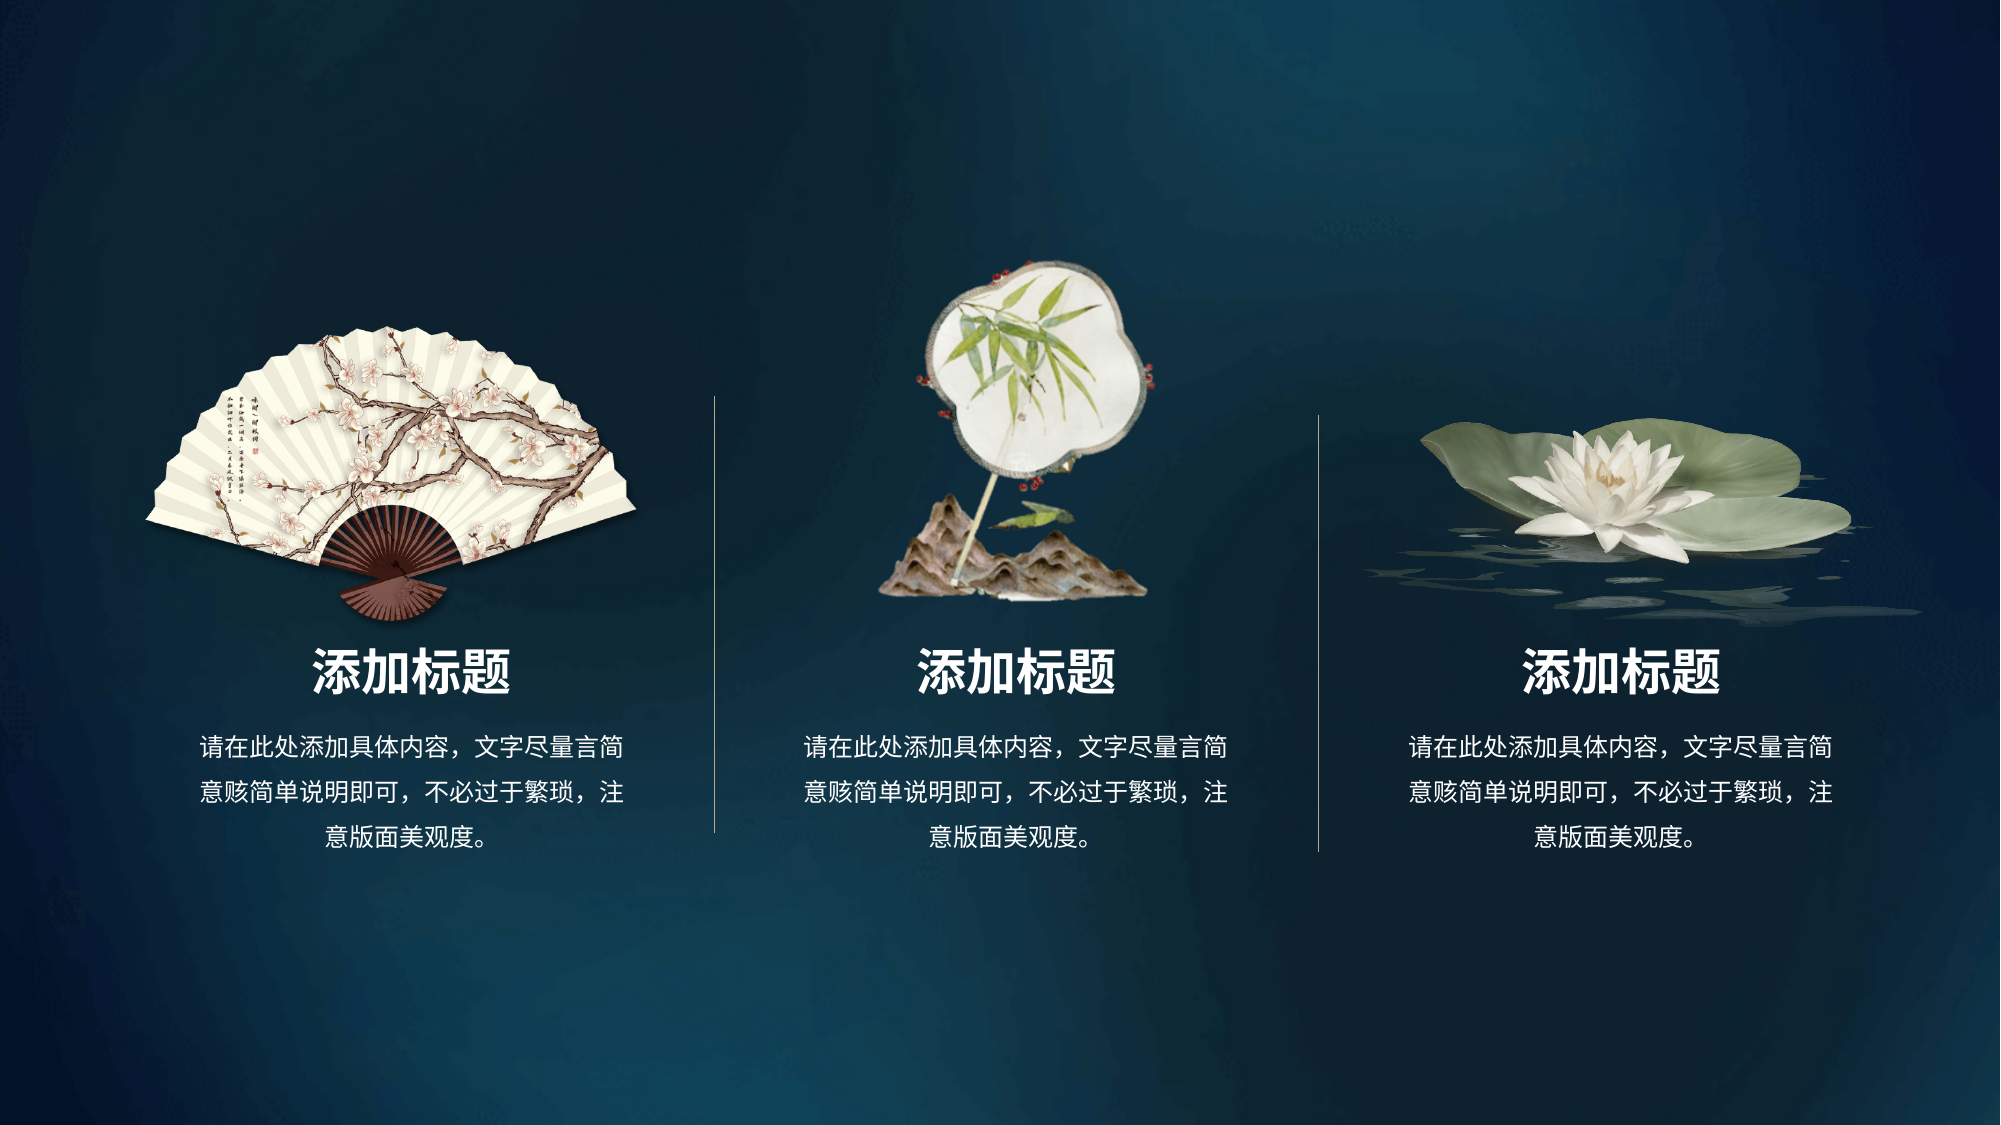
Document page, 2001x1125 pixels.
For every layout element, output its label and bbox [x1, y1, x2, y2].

picture [0, 0, 2000, 1125]
text_box [174, 654, 650, 952]
text_box [779, 633, 1255, 952]
text_box [1383, 689, 1859, 952]
